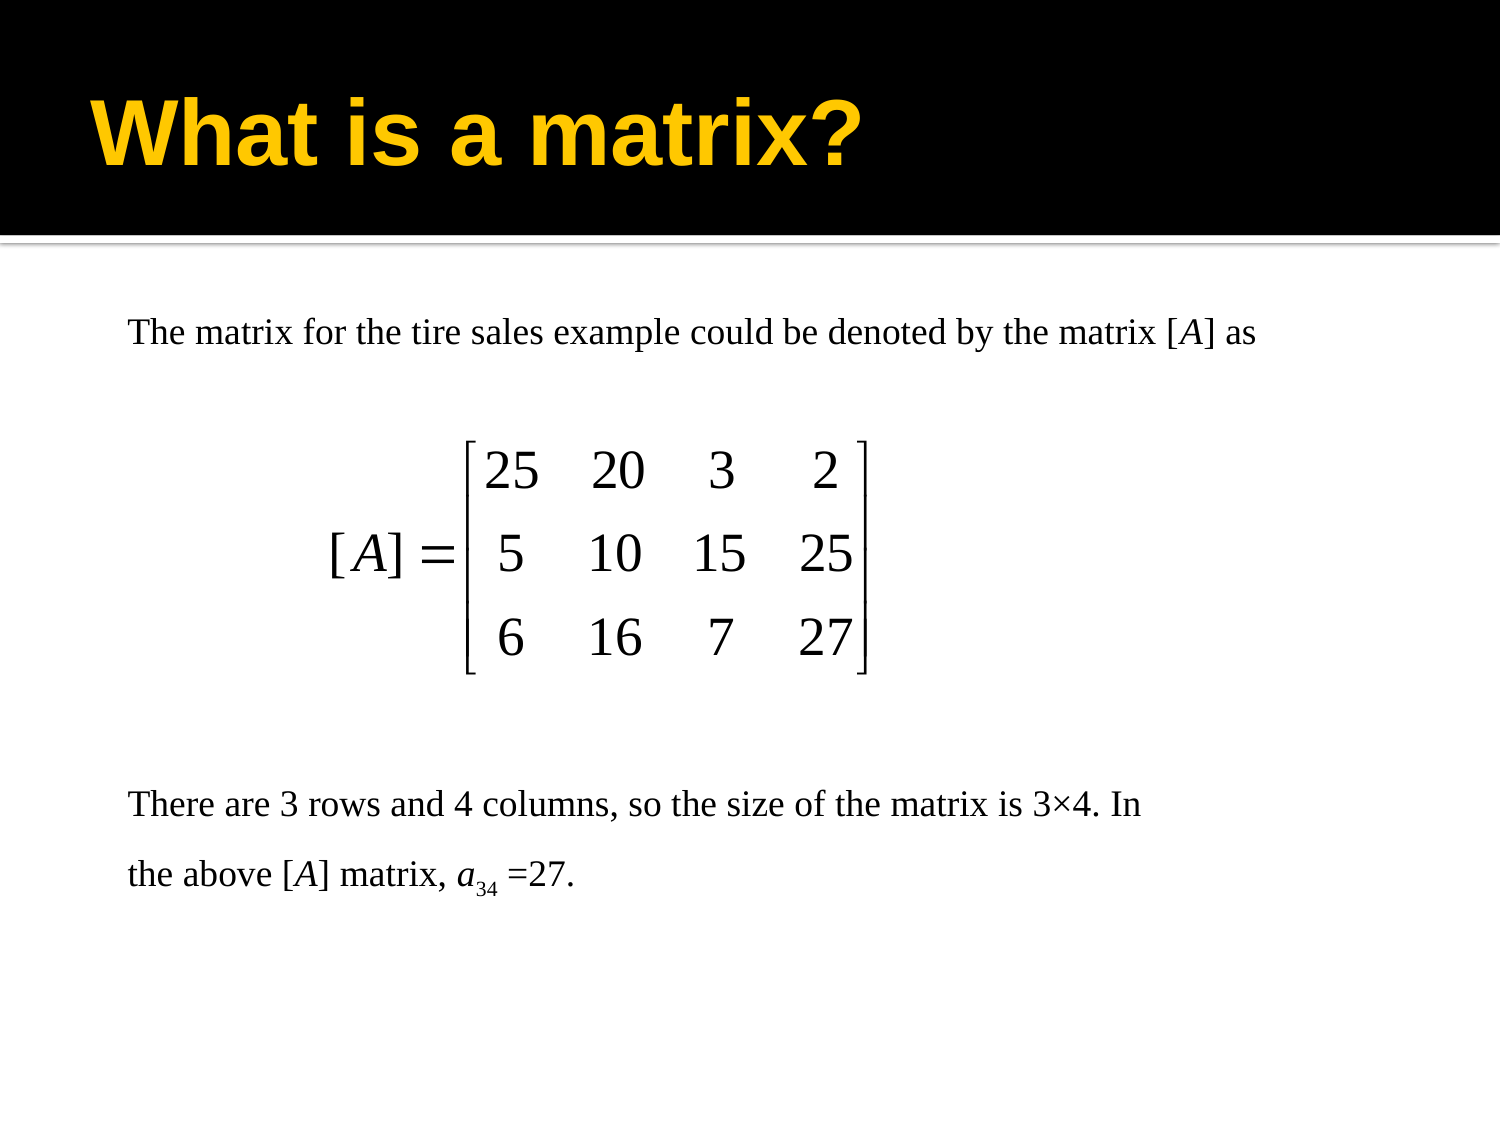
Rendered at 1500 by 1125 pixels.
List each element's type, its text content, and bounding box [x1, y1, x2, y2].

title What is a matrix? [75, 25, 1425, 231]
text_box There are 3 rows and 4 columns, so the size of the matrix is 3×4. In the above [A] matrix, a34 =27. [112, 748, 1200, 908]
text_box The matrix for the tire sales example could be denoted by the matrix [A] as [112, 299, 1363, 360]
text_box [324, 428, 888, 688]
